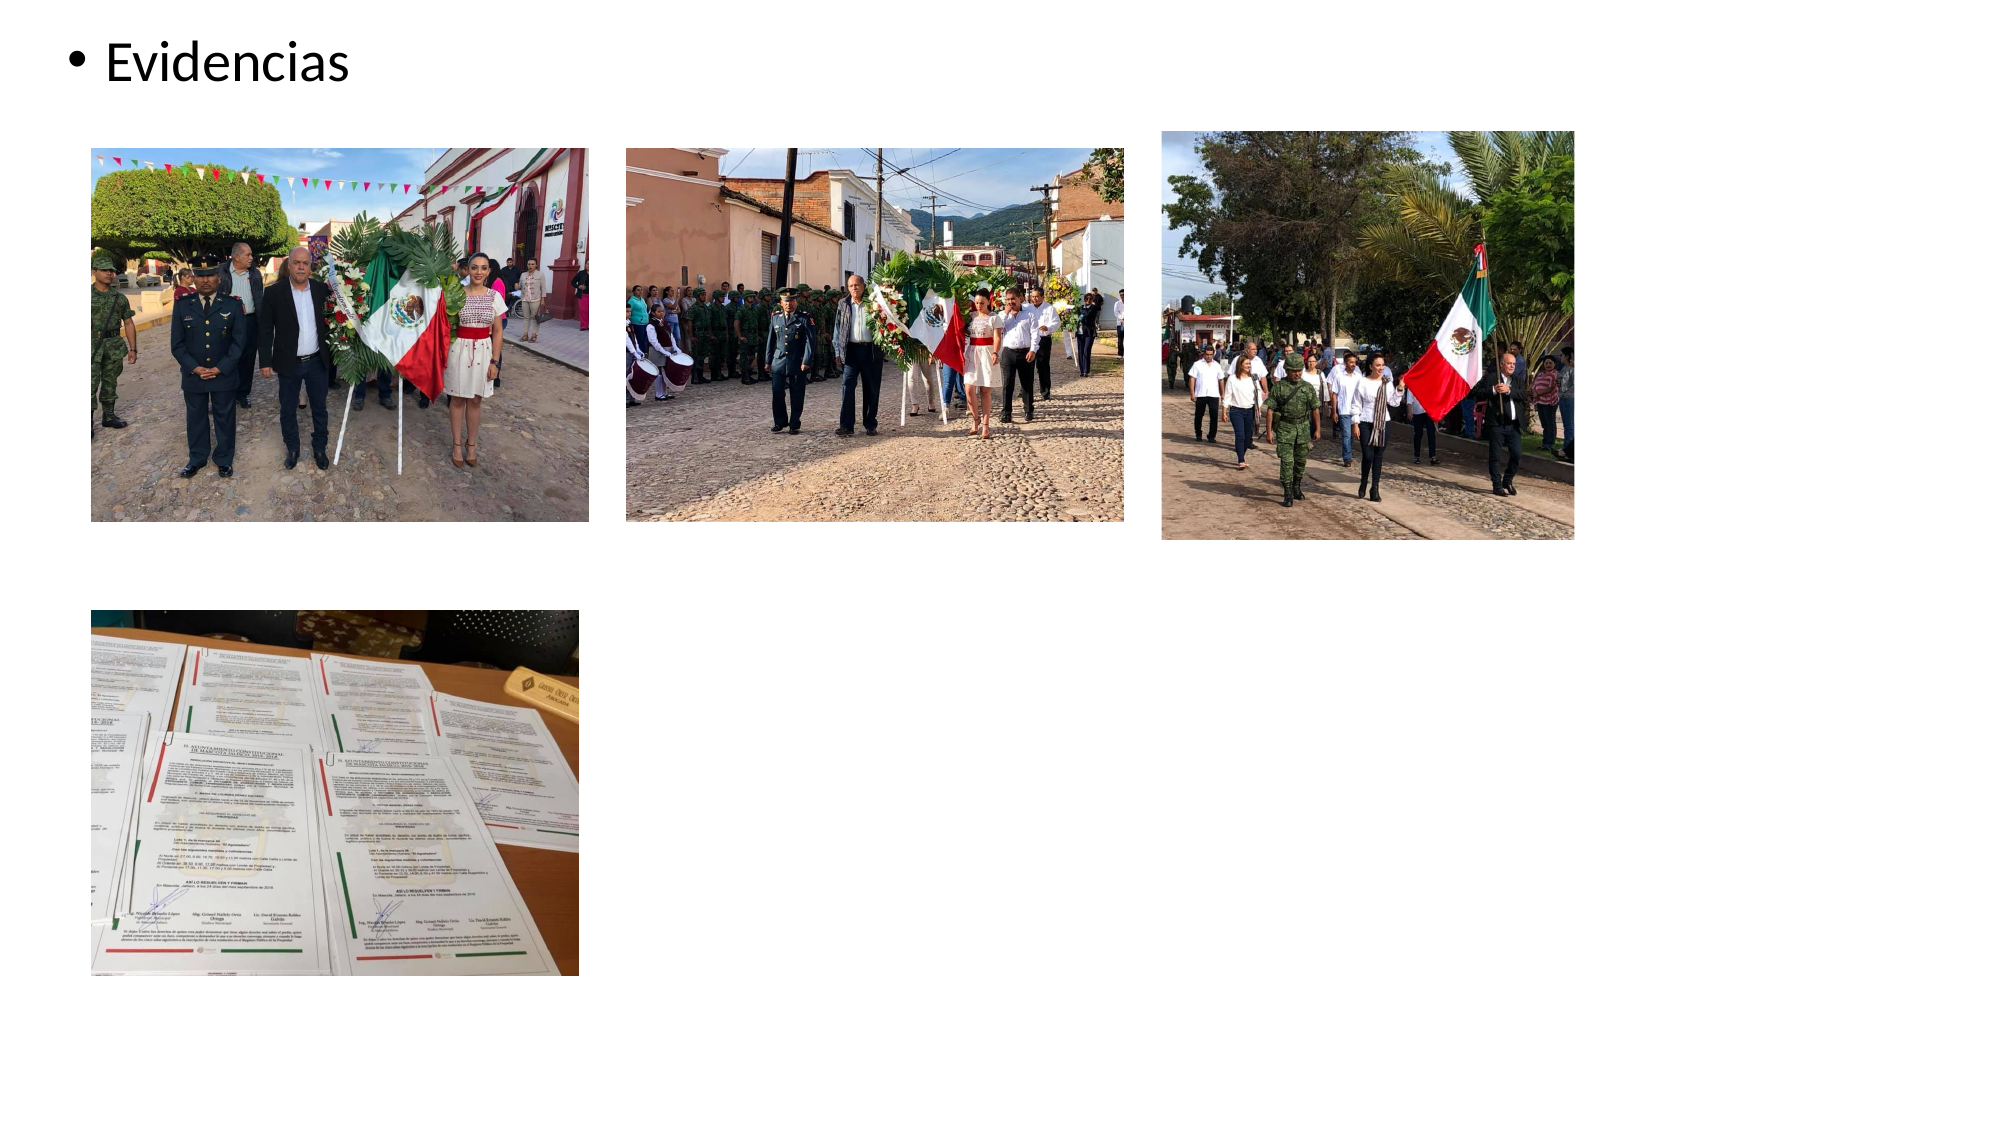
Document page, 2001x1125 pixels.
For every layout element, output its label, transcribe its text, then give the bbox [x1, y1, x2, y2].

picture [626, 148, 1124, 522]
picture [90, 148, 589, 522]
picture [1161, 131, 1575, 540]
picture [90, 610, 579, 976]
list Evidencias [52, 23, 687, 381]
